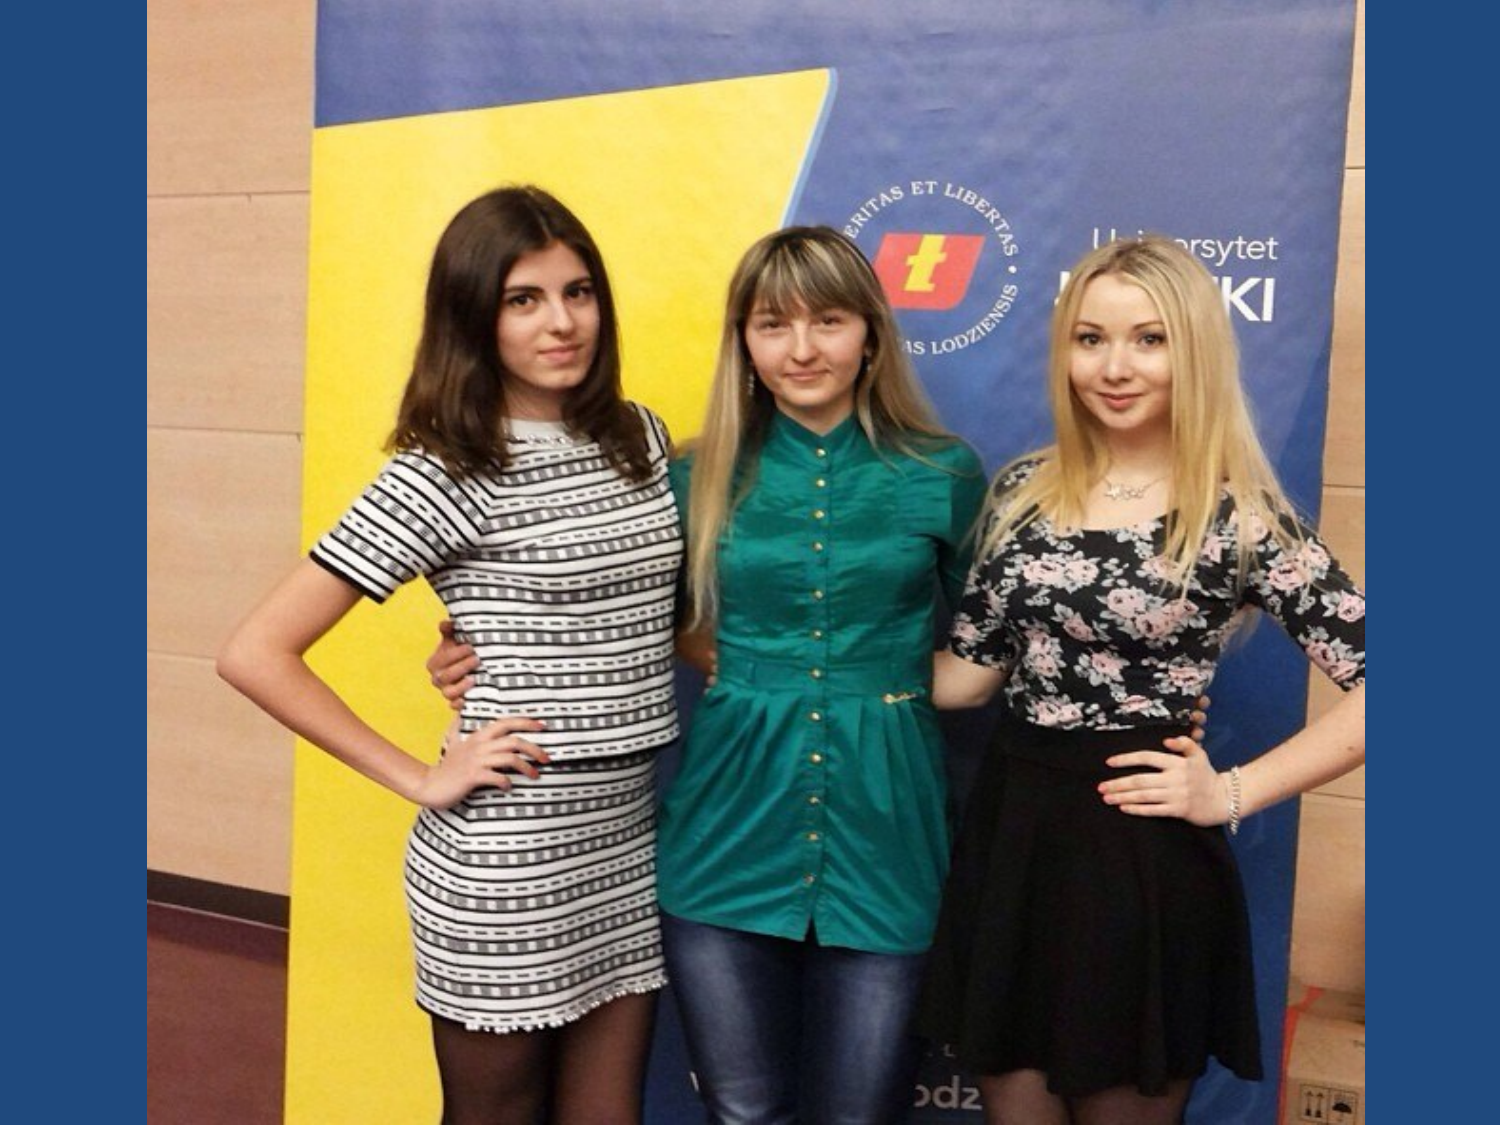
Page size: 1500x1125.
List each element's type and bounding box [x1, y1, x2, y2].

picture [147, 0, 1365, 1125]
